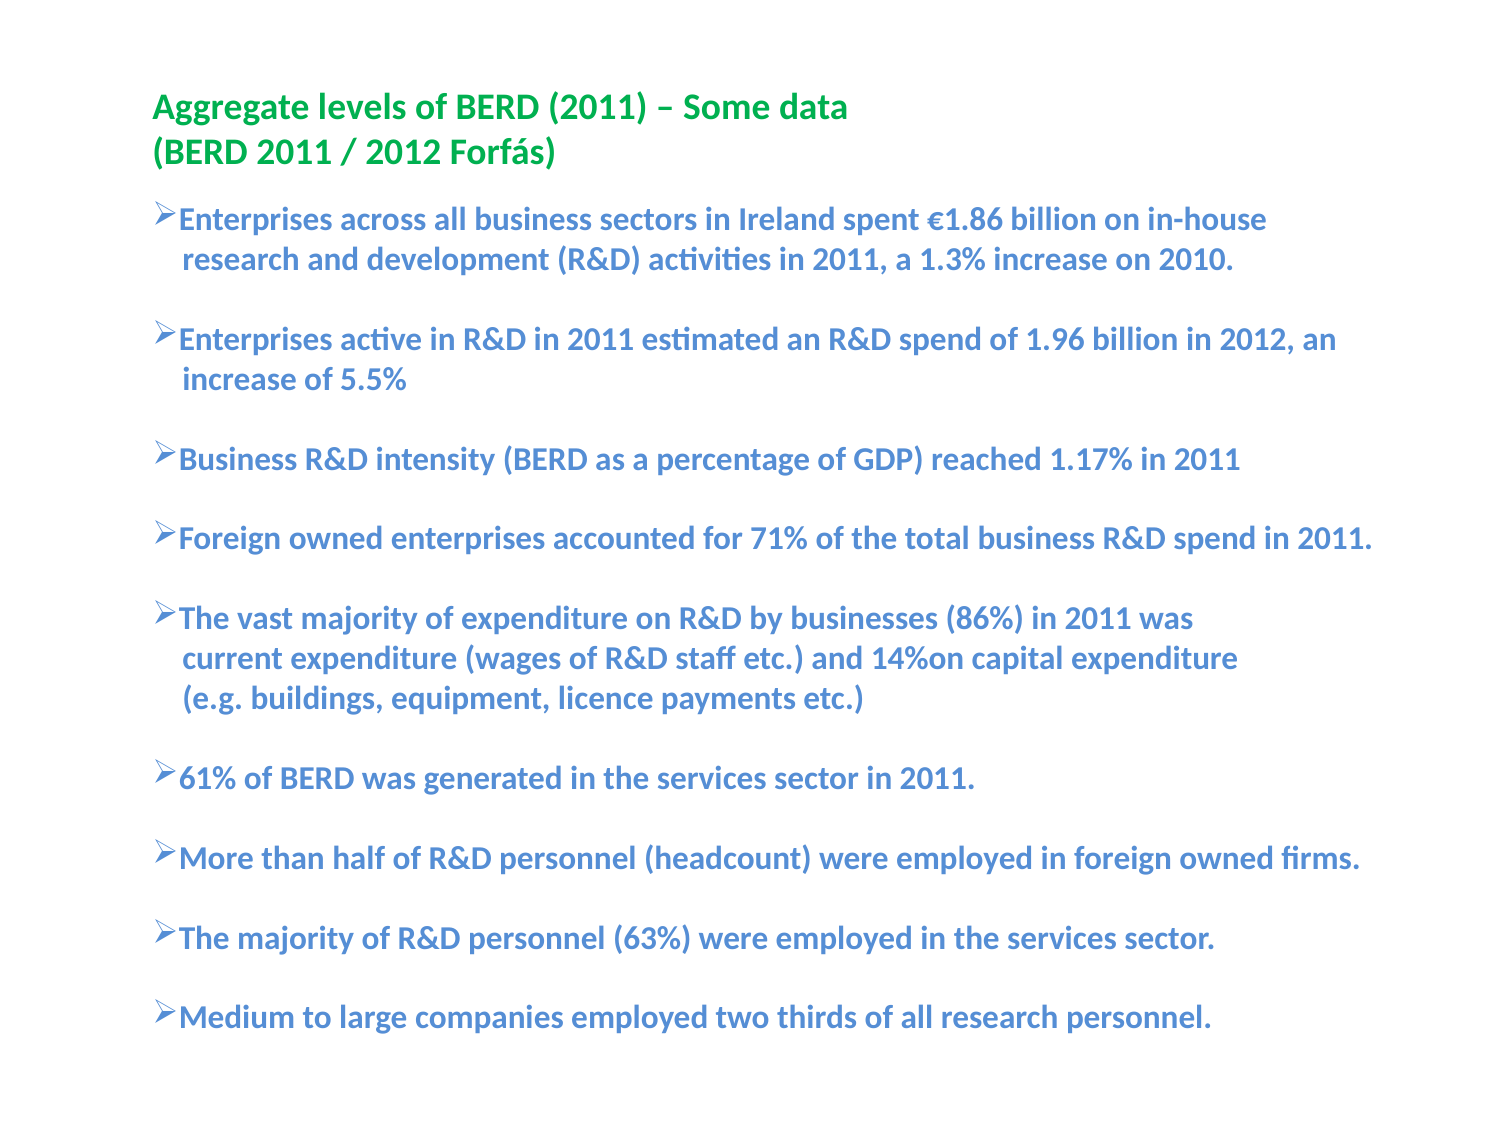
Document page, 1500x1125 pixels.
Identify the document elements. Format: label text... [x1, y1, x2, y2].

text_box Aggregate levels of BERD (2011) – Some data (BERD 2011 / 2012 Forfás) Enterprises across all business sectors in Ireland spent €1.86 billion on in-house research and development (R&D) activities in 2011, a 1.3% increase on 2010. Enterprises active in R&D in 2011 estimated an R&D spend of 1.96 billion in 2012, an increase of 5.5% Business R&D intensity (BERD as a percentage of GDP) reached 1.17% in 2011 Foreign owned enterprises accounted for 71% of the total business R&D spend in 2011. The vast majority of expenditure on R&D by businesses (86%) in 2011 was current expenditure (wages of R&D staff etc.) and 14%on capital expenditure (e.g. buildings, equipment, licence payments etc.) 61% of BERD was generated in the services sector in 2011. More than half of R&D personnel (headcount) were employed in foreign owned firms. The majority of R&D personnel (63%) were employed in the services sector. Medium to large companies employed two thirds of all research personnel. [137, 74, 1463, 1068]
